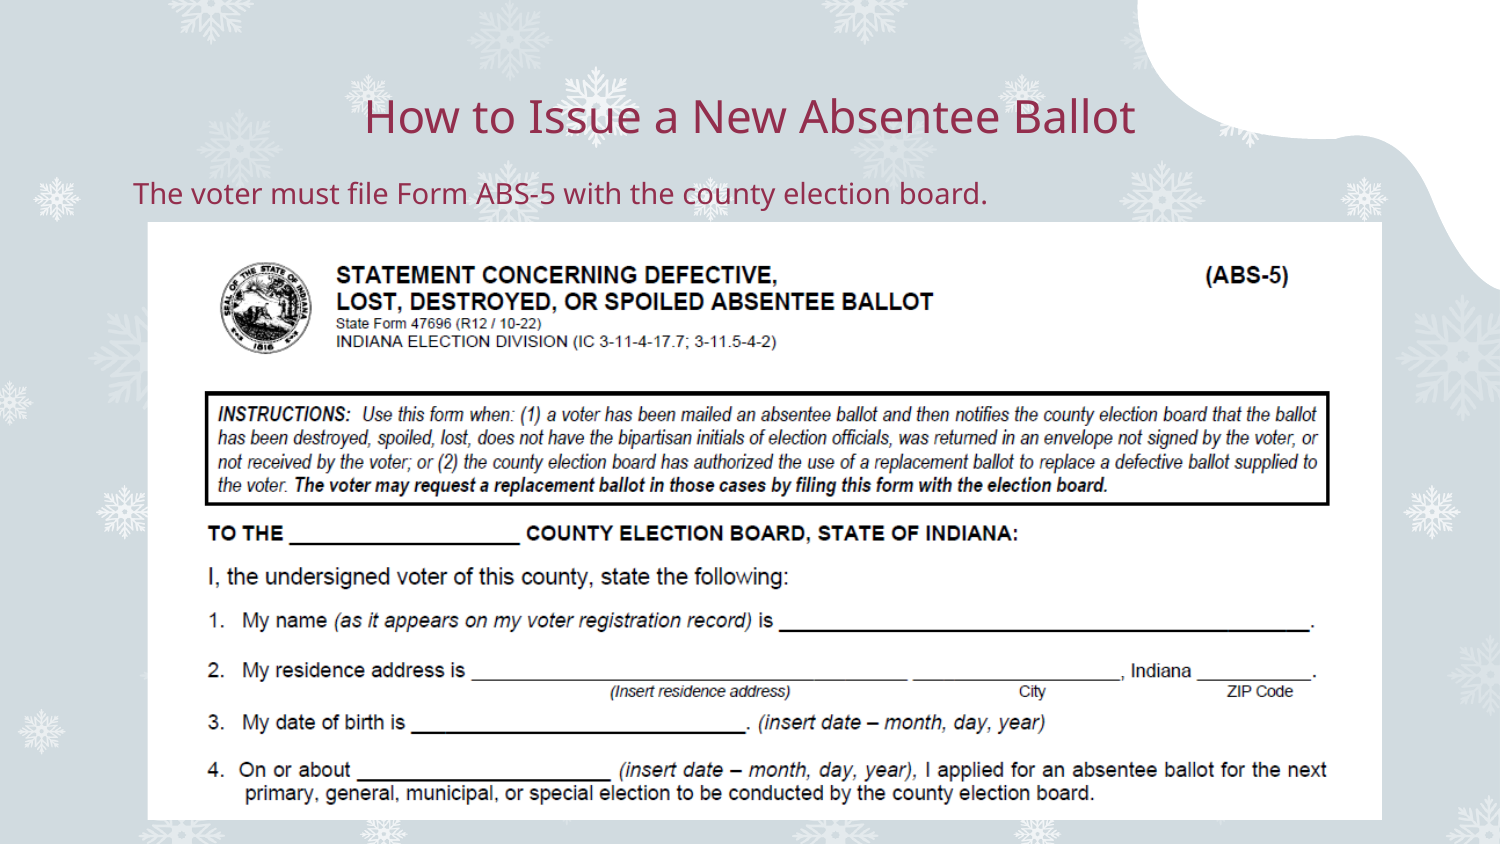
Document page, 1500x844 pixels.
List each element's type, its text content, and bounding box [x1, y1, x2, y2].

subtitle The voter must file Form ABS-5 with the county election board. [118, 160, 1382, 756]
title How to Issue a New Absentee Ballot [118, 88, 1382, 142]
picture [0, 0, 1500, 844]
